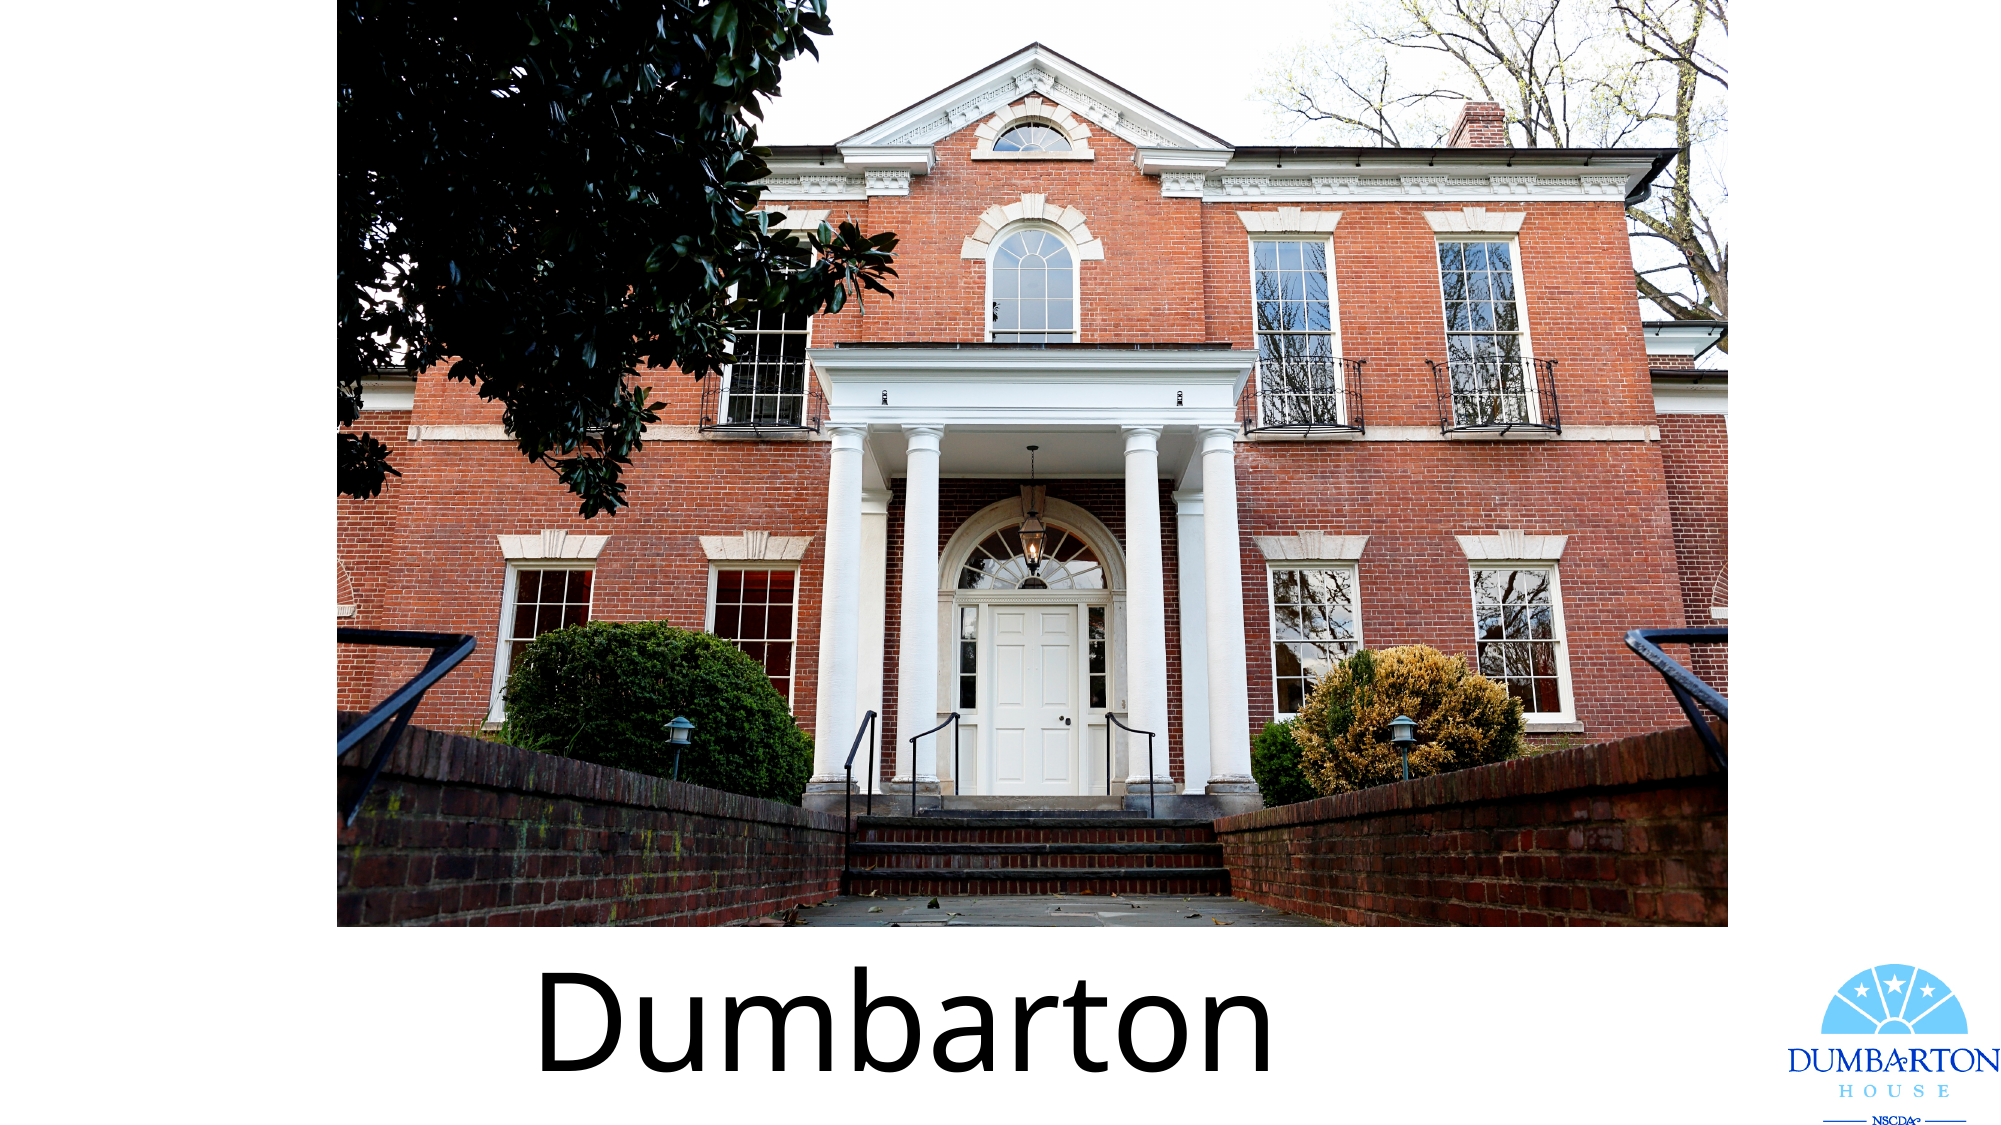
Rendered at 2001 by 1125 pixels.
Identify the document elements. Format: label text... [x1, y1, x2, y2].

text_box Dumbarton House [514, 927, 1597, 1125]
picture [1788, 964, 2000, 1125]
picture [337, 0, 1728, 927]
